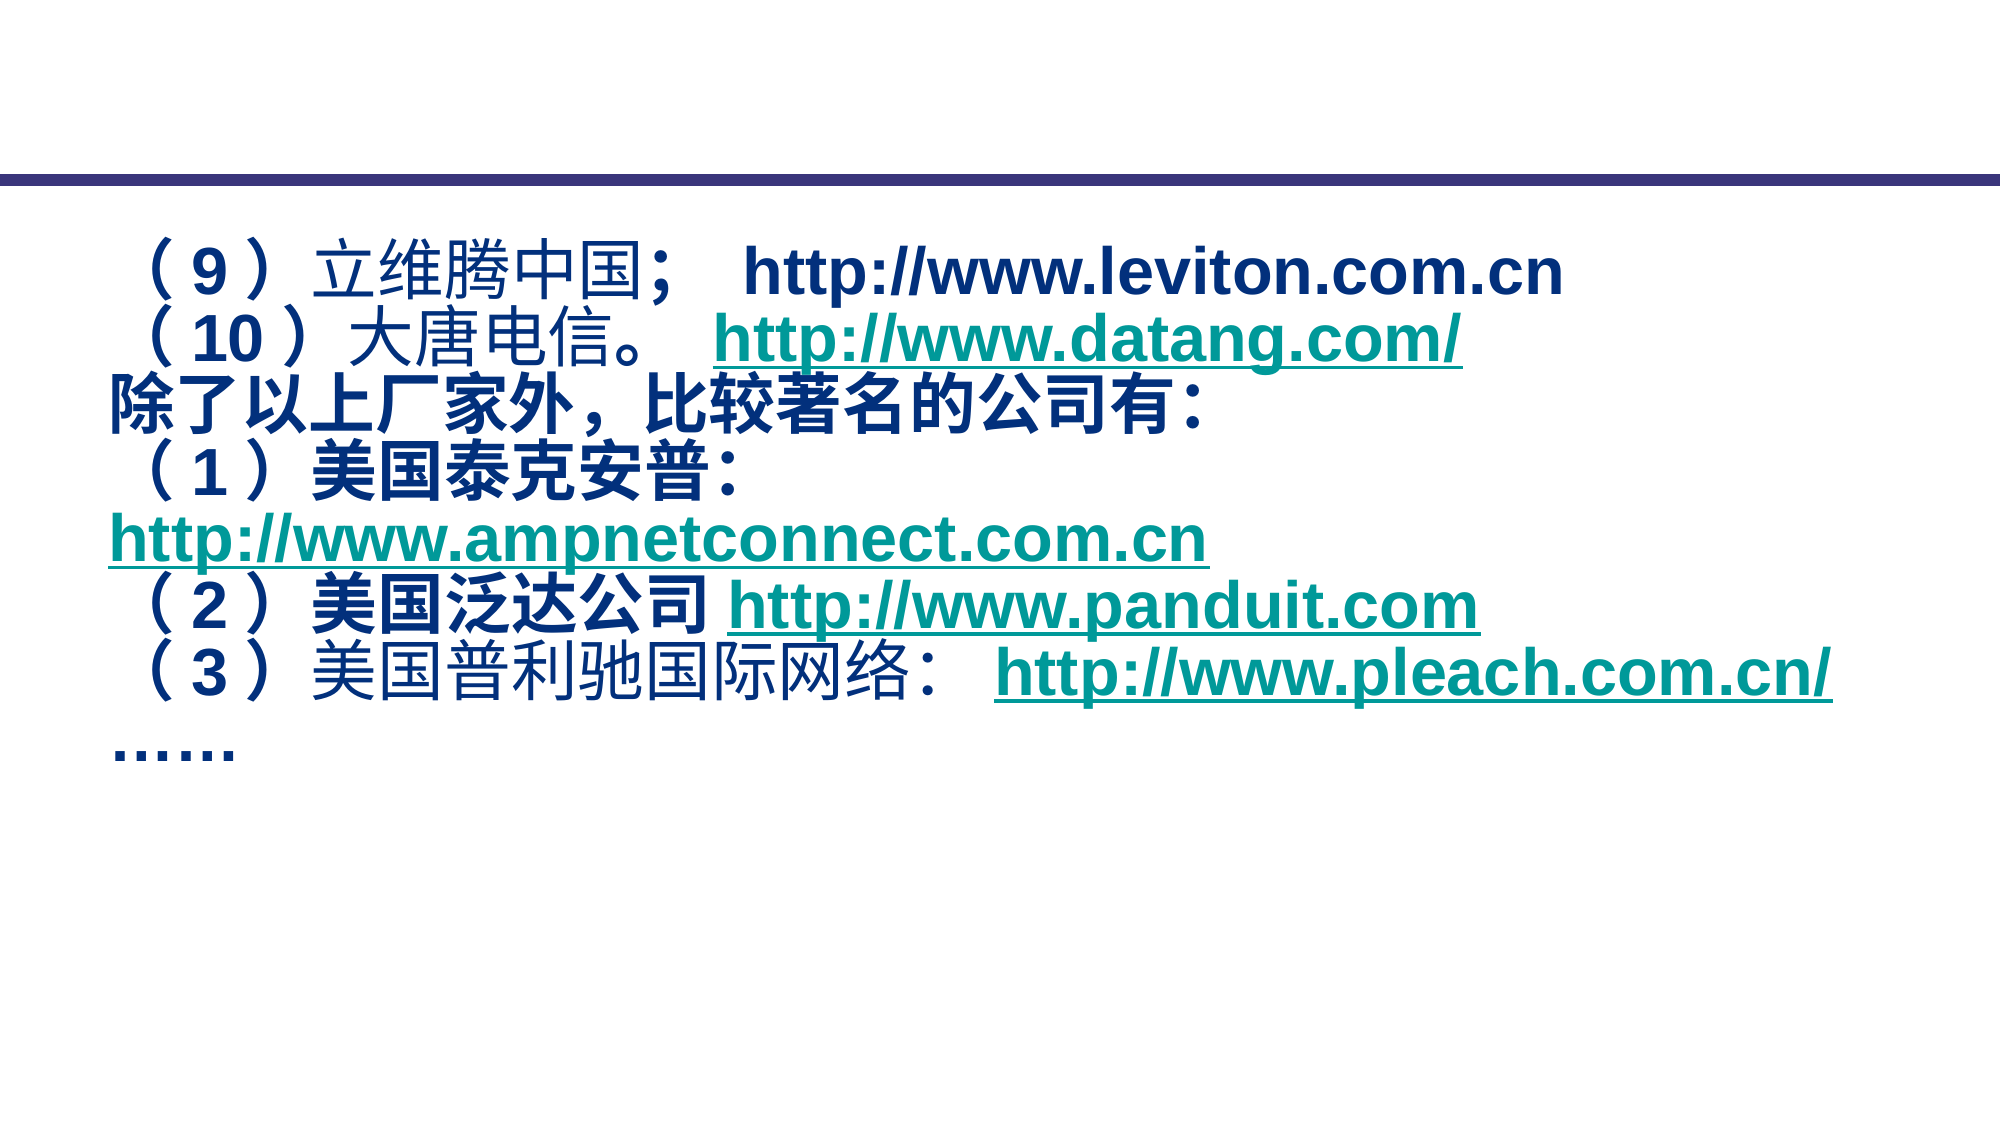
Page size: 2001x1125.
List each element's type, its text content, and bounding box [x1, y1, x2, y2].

text_box （9）立维腾中国； http://www.leviton.com.cn （10）大唐电信。 http://www.datang.com/ 除了以上厂家外，比较著名的公司有： （1）美国泰克安普：http://www.ampnetconnect.com.cn （2）美国泛达公司http://www.panduit.com （3）美国普利驰国际网络：http://www.pleach.com.cn/ …… [93, 234, 1907, 783]
